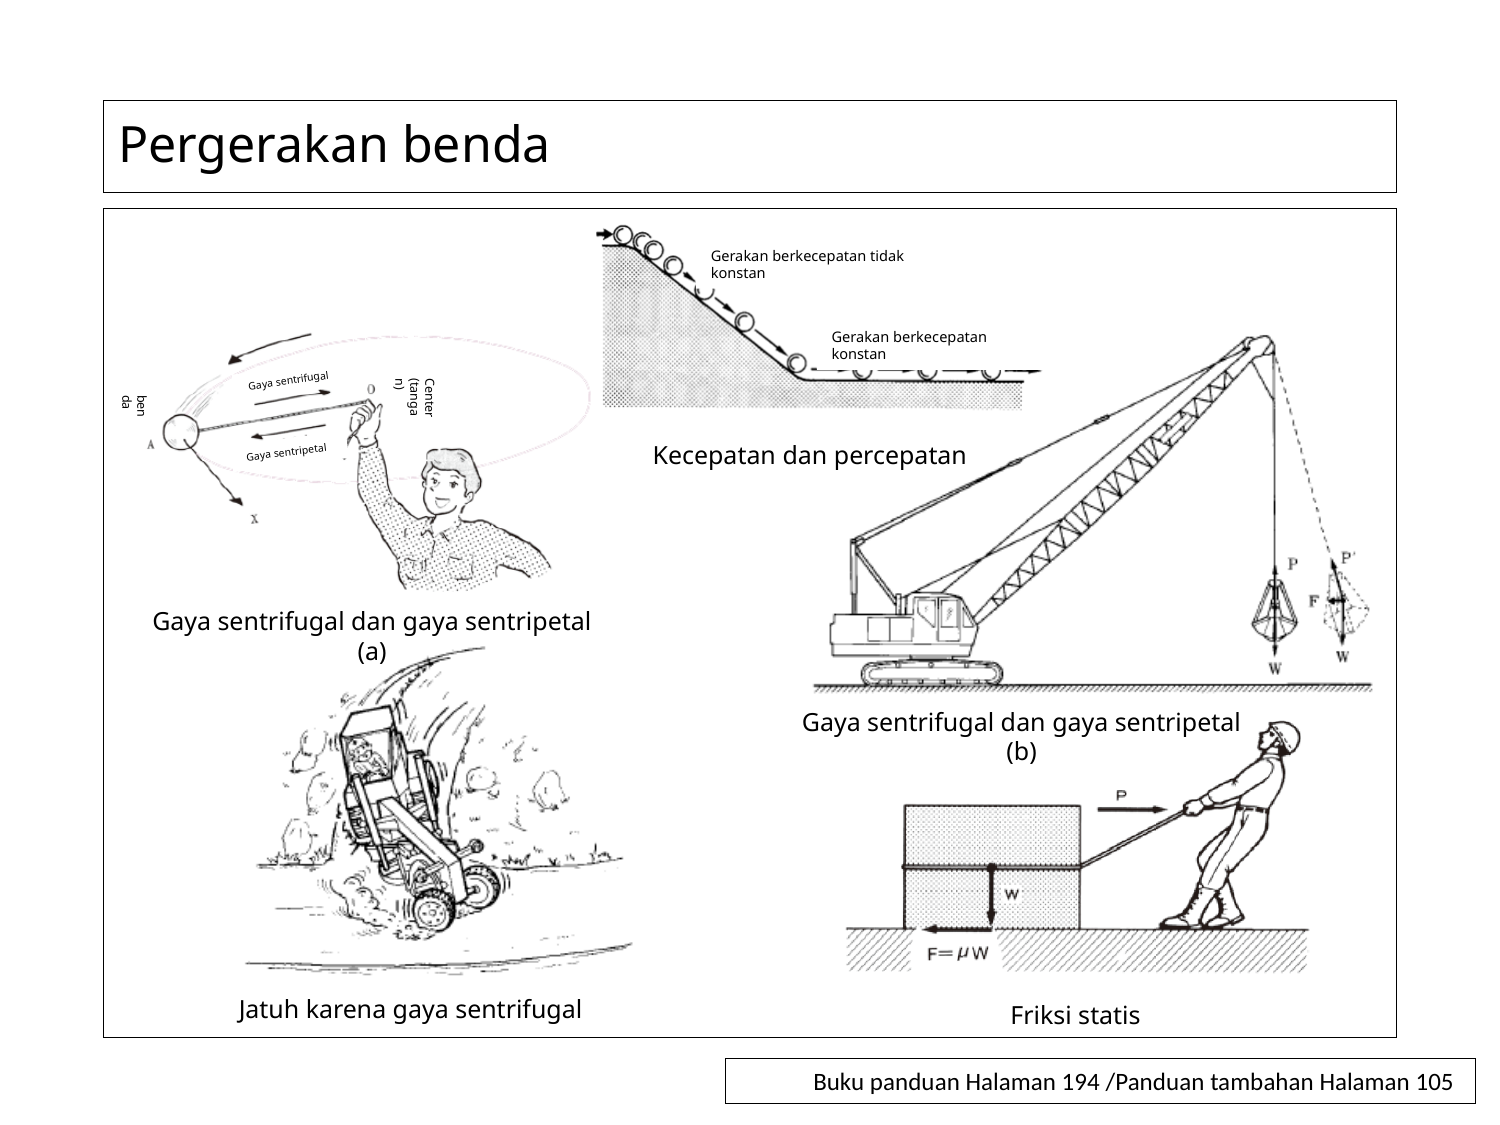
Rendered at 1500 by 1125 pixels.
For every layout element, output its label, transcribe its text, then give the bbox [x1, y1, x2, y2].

title Pergerakan benda [103, 100, 1397, 193]
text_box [103, 207, 1476, 1104]
